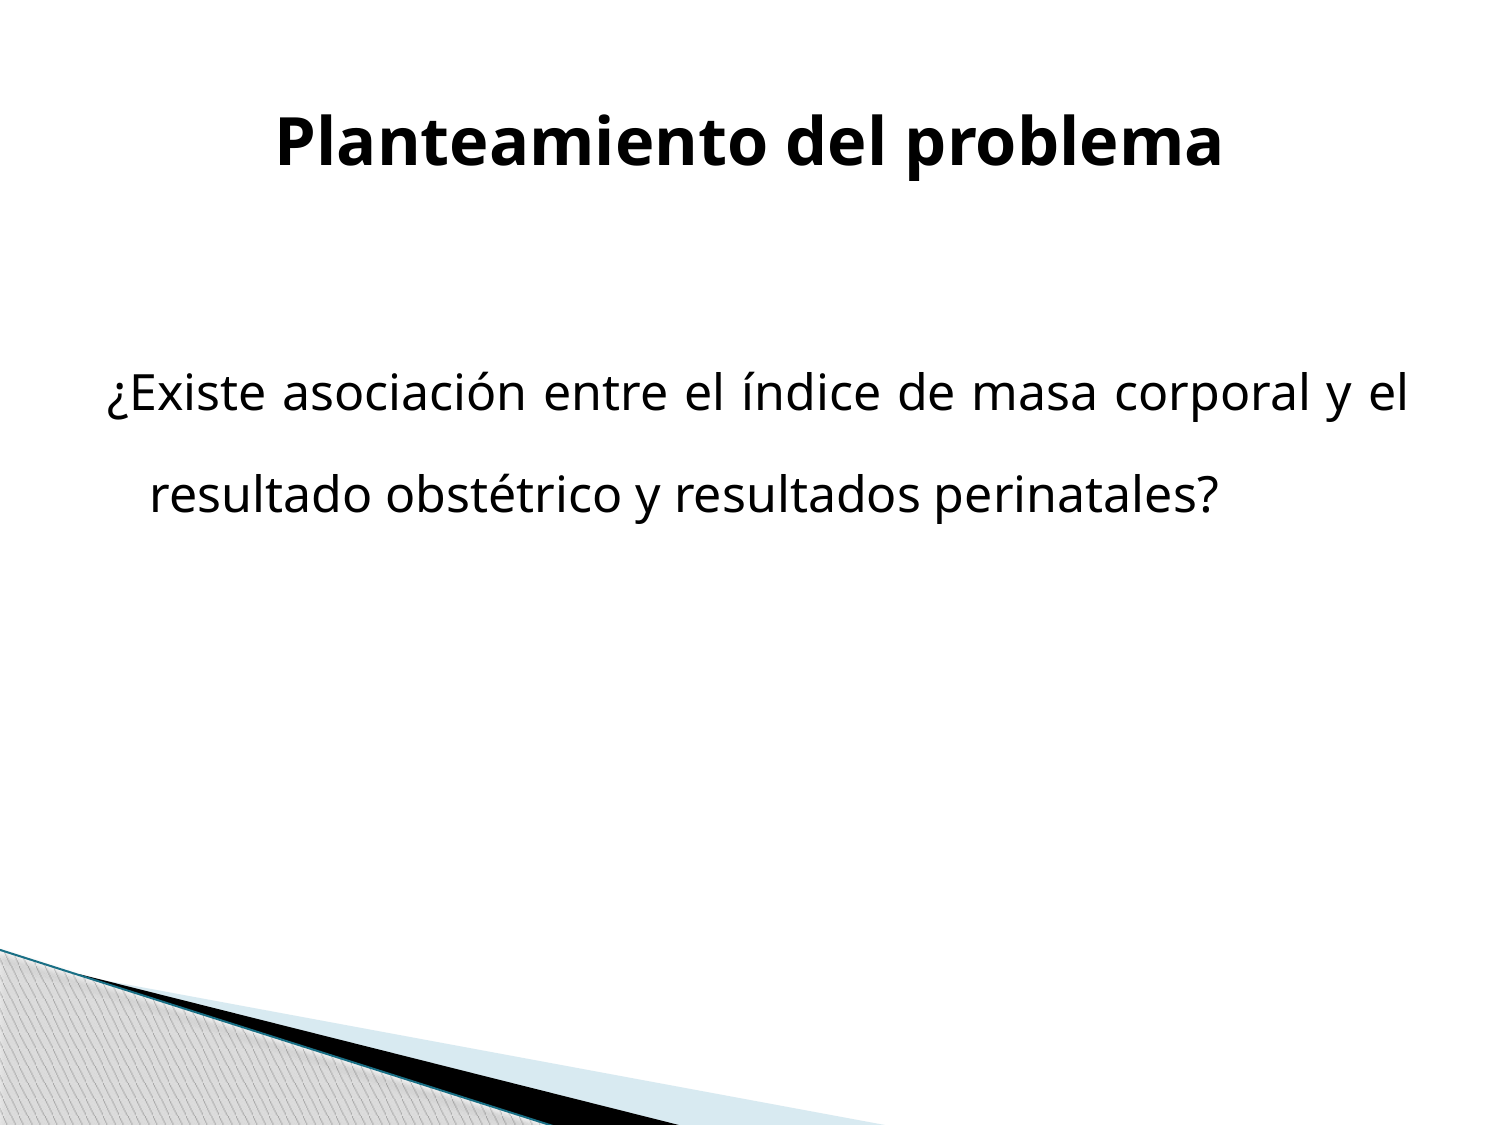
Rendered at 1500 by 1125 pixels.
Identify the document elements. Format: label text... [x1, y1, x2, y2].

list ¿Existe asociación entre el índice de masa corporal y el resultado obstétrico y resultados perinatales? [75, 243, 1425, 986]
title Planteamiento del problema [75, 45, 1425, 233]
